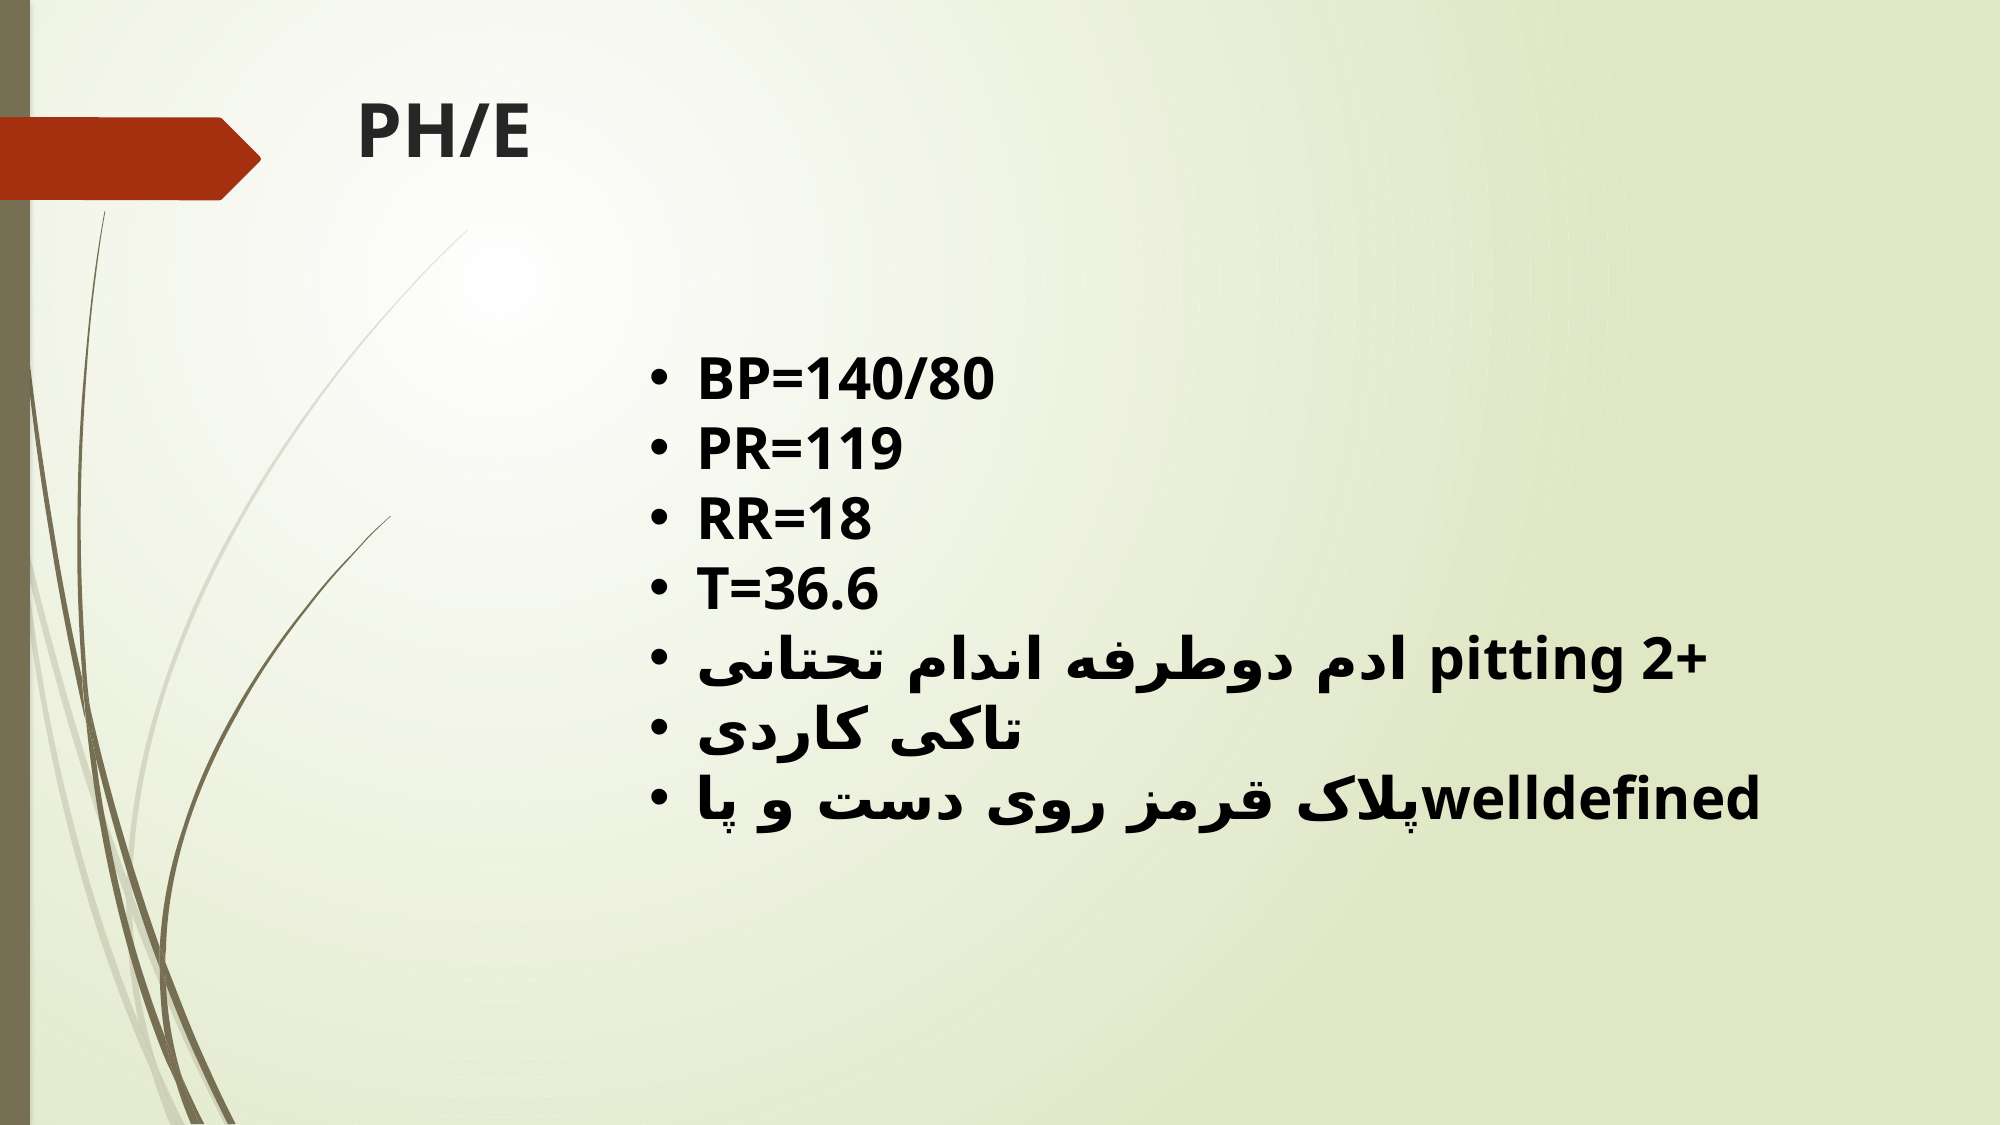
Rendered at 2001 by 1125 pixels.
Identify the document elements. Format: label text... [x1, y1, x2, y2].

text_box BP=140/80 PR=119 RR=18 T=36.6 ادم دوطرفه اندام تحتانی pitting 2+ تاکی کاردی پلاک قرمز روی دست و پاwelldefined [634, 333, 1899, 839]
text_box PH/E [340, 75, 1815, 263]
